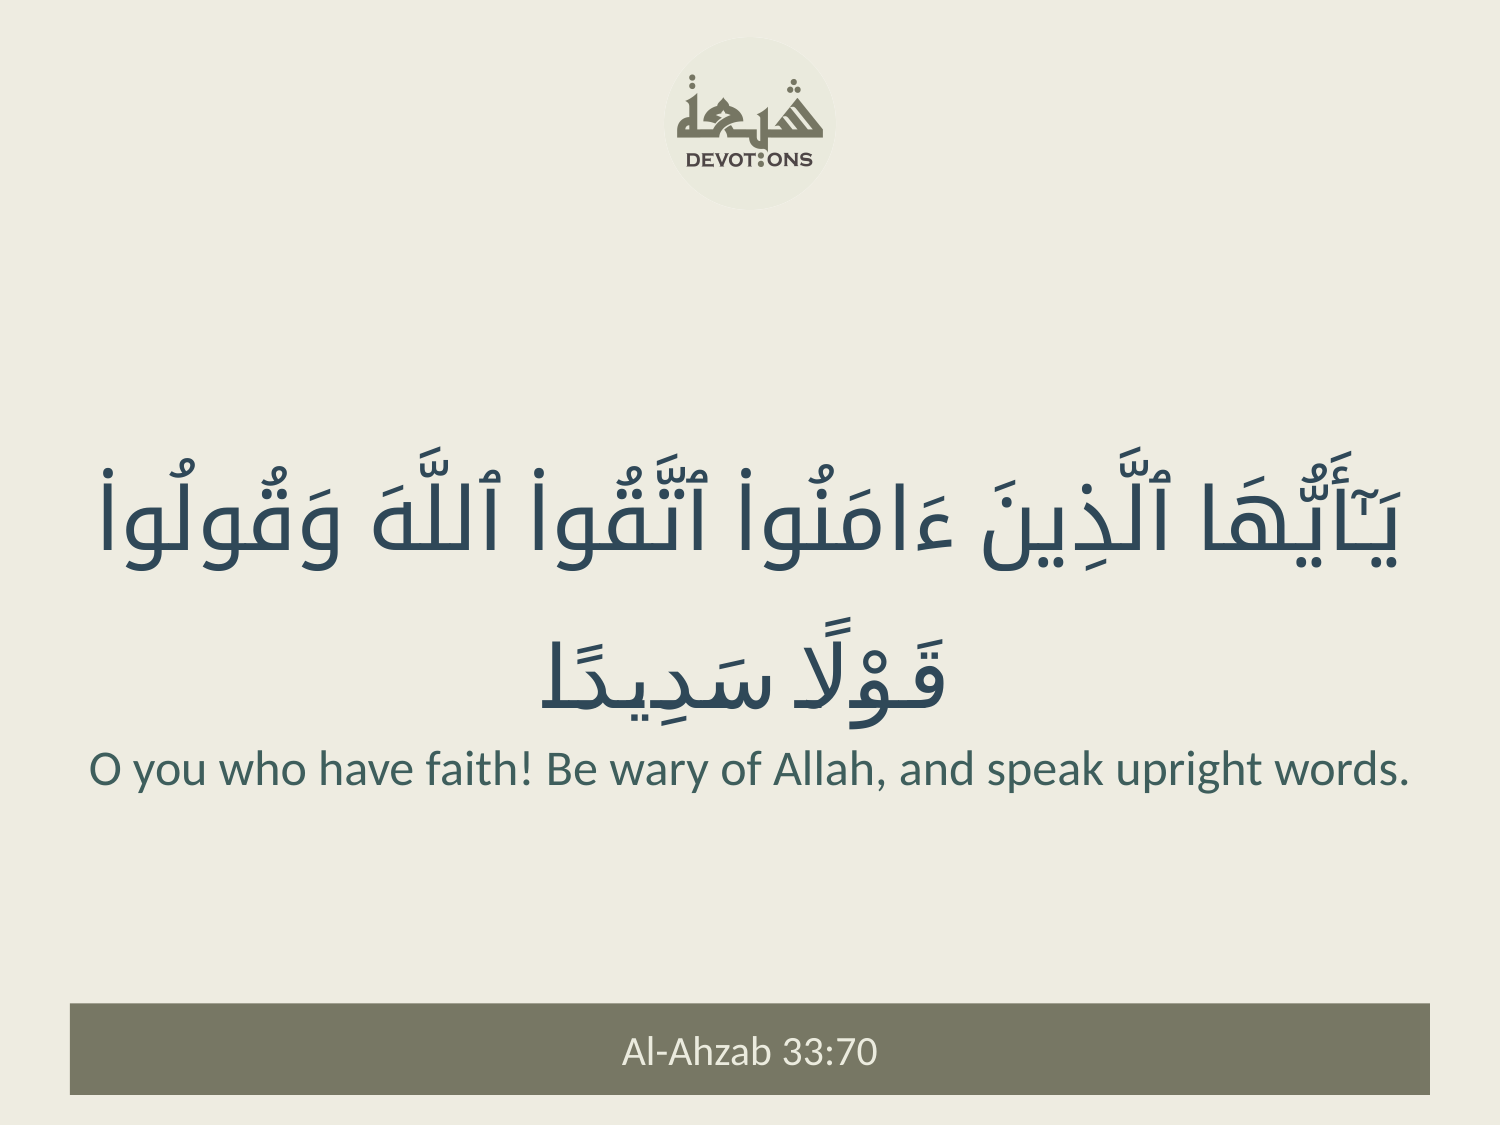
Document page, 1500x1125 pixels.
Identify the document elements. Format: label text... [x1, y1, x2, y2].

list Al-Ahzab 33:70 [69, 1003, 1430, 1095]
picture [656, 29, 844, 203]
list يَـٰٓأَيُّهَا ٱلَّذِينَ ءَامَنُوا۟ ٱتَّقُوا۟ ٱللَّهَ وَقُولُوا۟ قَوْلًا سَدِيدًا O you who have faith! Be wary of Allah, and speak upright words. [69, 203, 1430, 1003]
